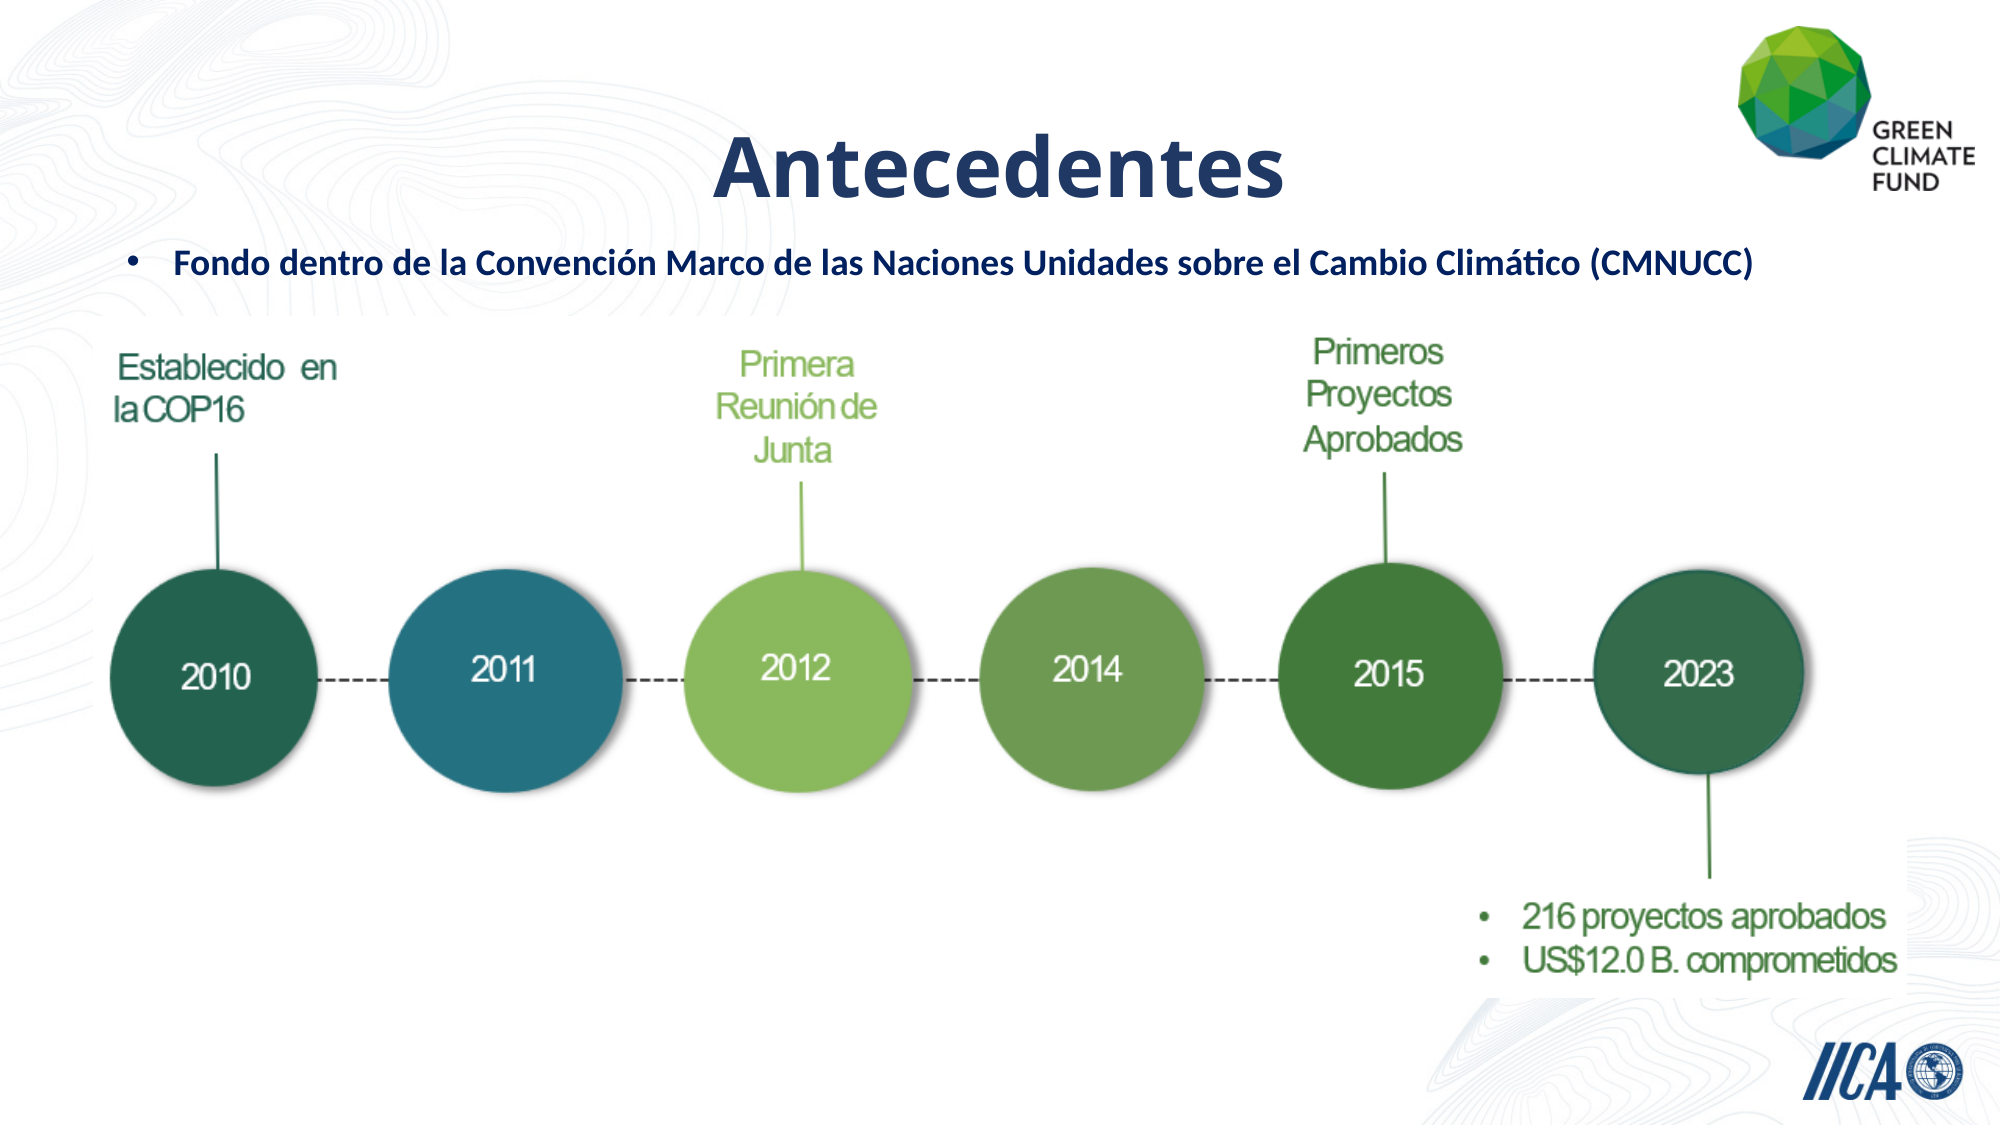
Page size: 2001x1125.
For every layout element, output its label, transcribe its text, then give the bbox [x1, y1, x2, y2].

text_box Fondo dentro de la Convención Marco de las Naciones Unidades sobre el Cambio Climático (CMNUCC) [111, 230, 1840, 291]
picture [0, 0, 2001, 1125]
title Antecedentes [249, 64, 1750, 224]
